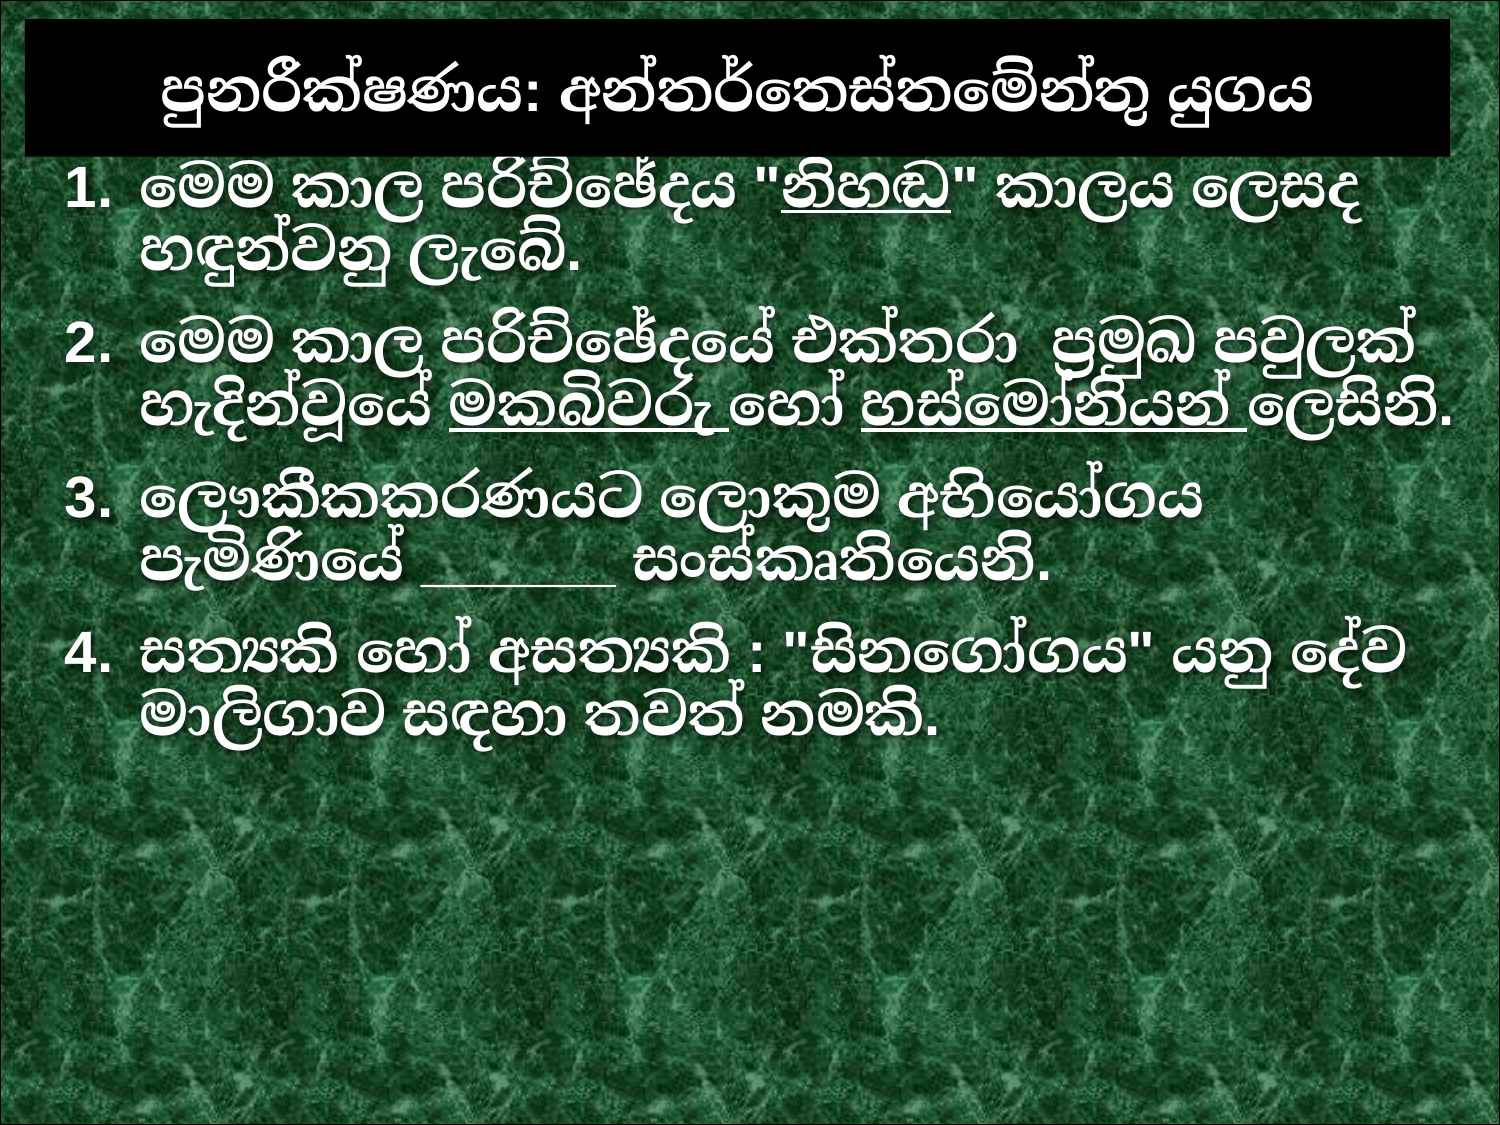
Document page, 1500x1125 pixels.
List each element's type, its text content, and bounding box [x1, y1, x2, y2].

text_box [0, 0, 1500, 1125]
title පුනරීක්ෂණය: අන්තර්තෙස්තමේන්තු යුගය [24, 19, 1450, 157]
text_box මෙම කාල පරිච්ඡේදය "නිහඬ" කාලය ලෙසද හඳුන්වනු ලැබේ. මෙම කාල පරිච්ඡේදයේ එක්තරා ප්‍රමුඛ පවුලක් හැදින්වූයේ මකබිවරු හෝ හස්මෝනියන් ලෙසිනි. ලෞකීකකරණයට ලොකුම අභියෝගය පැමිණියේ ______ සංස්කෘතියෙනි. සත්‍යකි හෝ අසත්‍යකි : "සිනගෝගය" යනු දේව මාලිගාව සඳහා තවත් නමකි. [49, 50, 1475, 756]
